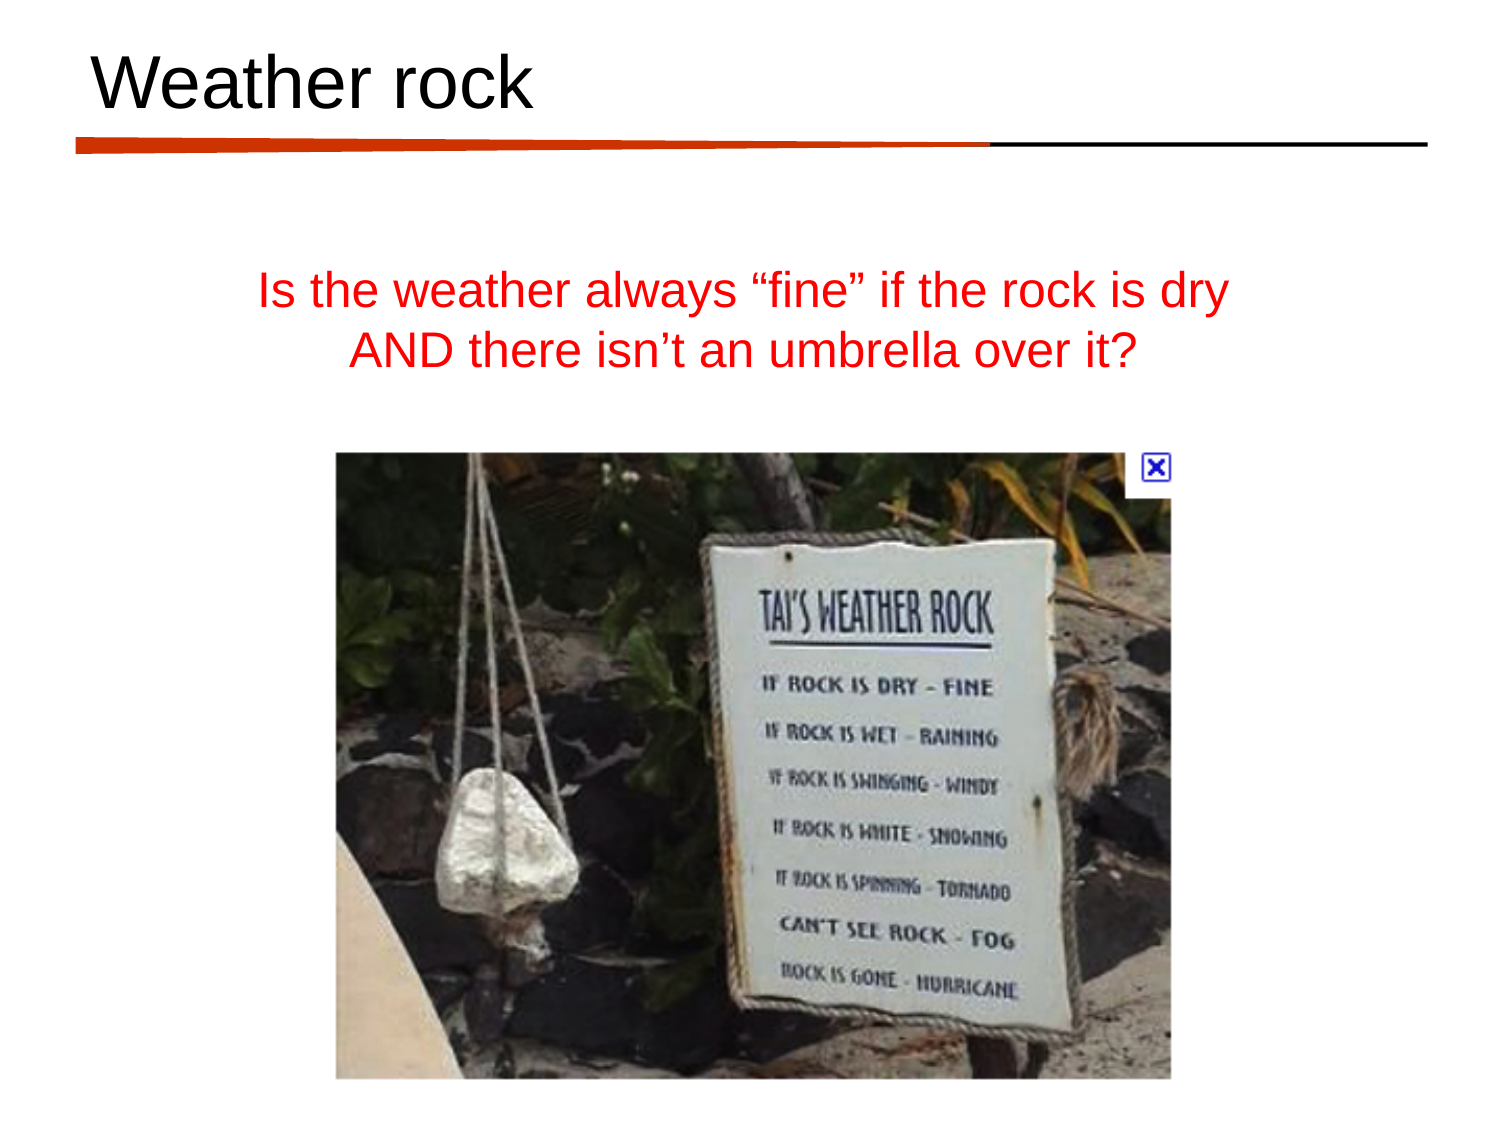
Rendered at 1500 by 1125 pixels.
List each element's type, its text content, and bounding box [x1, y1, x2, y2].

text_box Is the weather always “fine” if the rock is dry AND there isn’t an umbrella over it? [212, 249, 1275, 385]
picture [324, 449, 1182, 1088]
title Weather rock [74, 24, 1426, 133]
